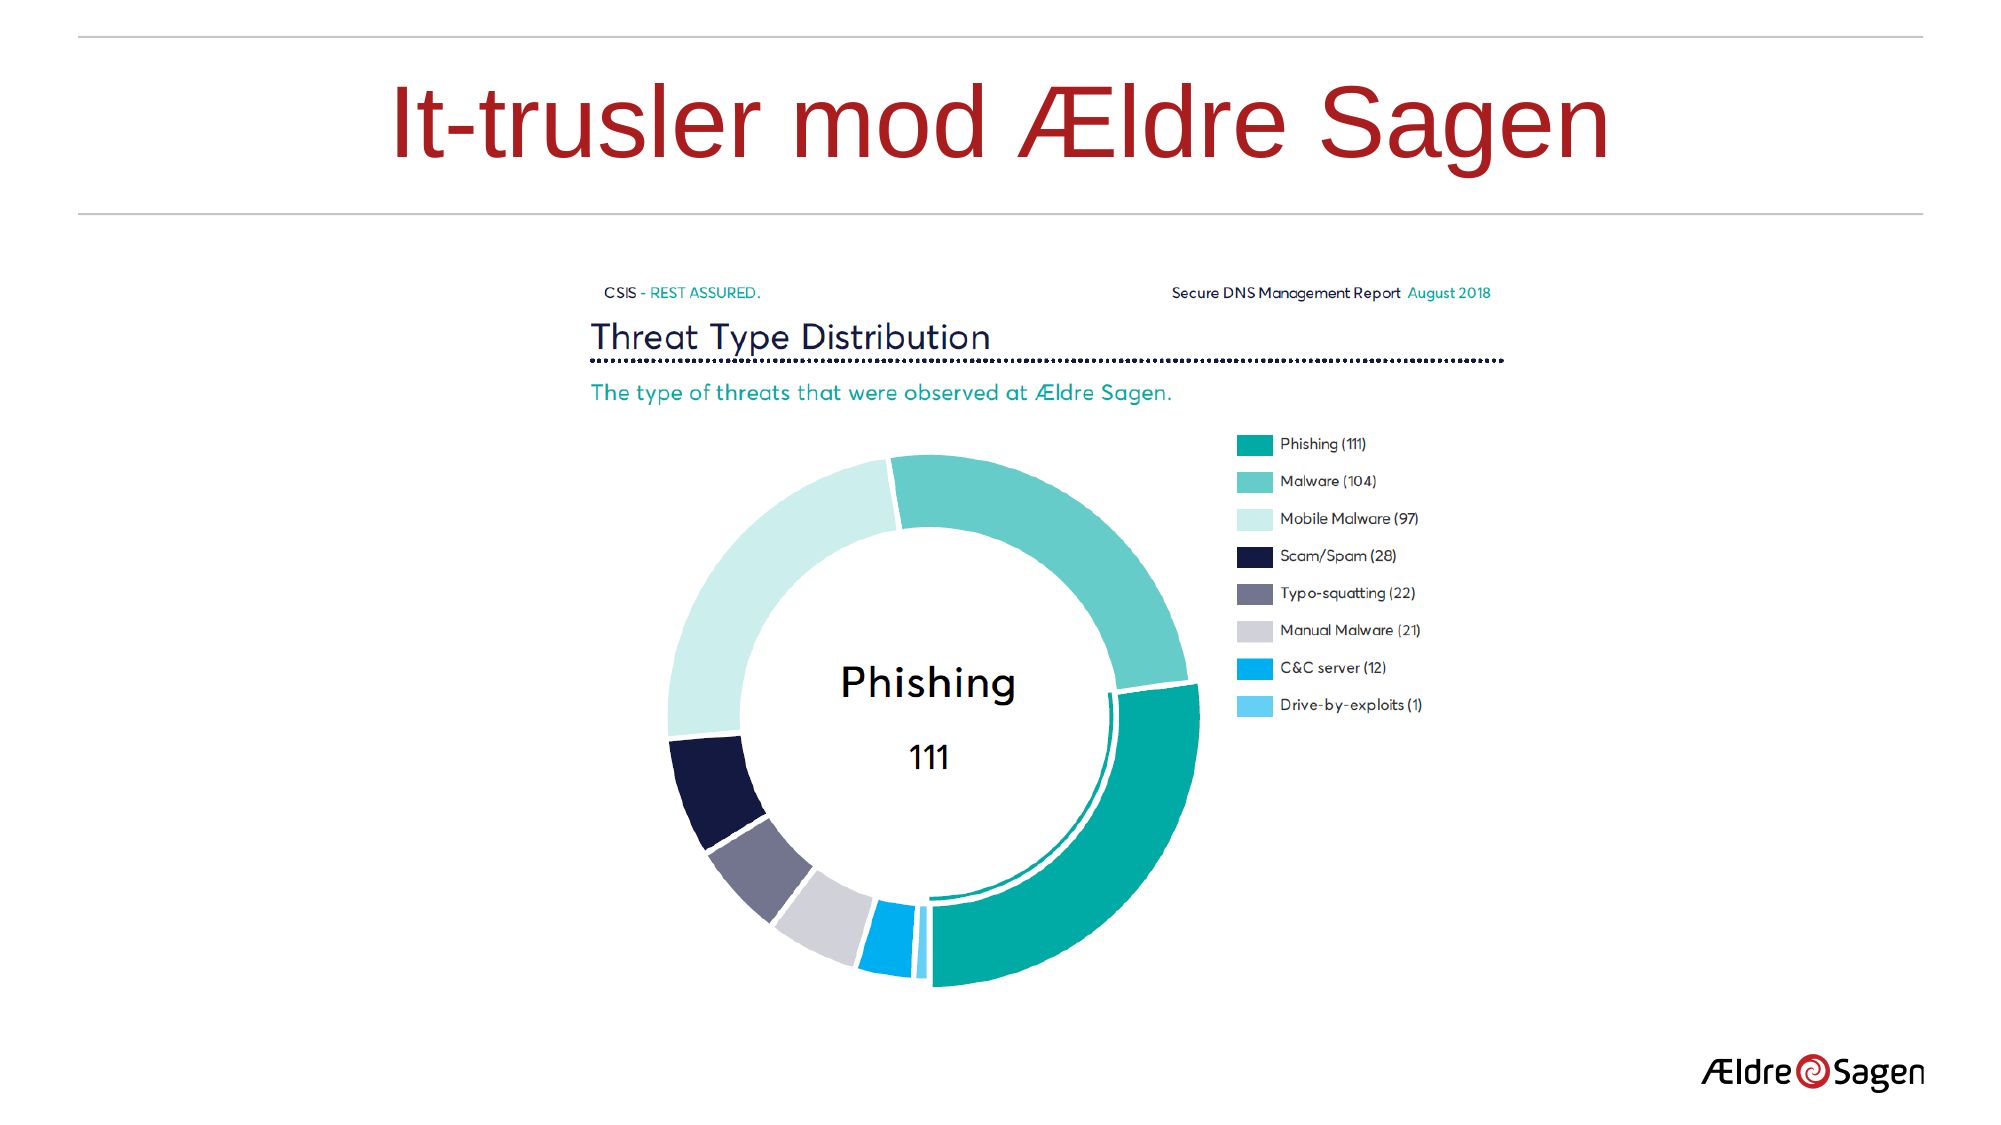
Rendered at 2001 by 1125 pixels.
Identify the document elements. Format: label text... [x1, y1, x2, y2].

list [549, 248, 1541, 1022]
title It-trusler mod Ældre Sagen [78, 36, 1923, 198]
